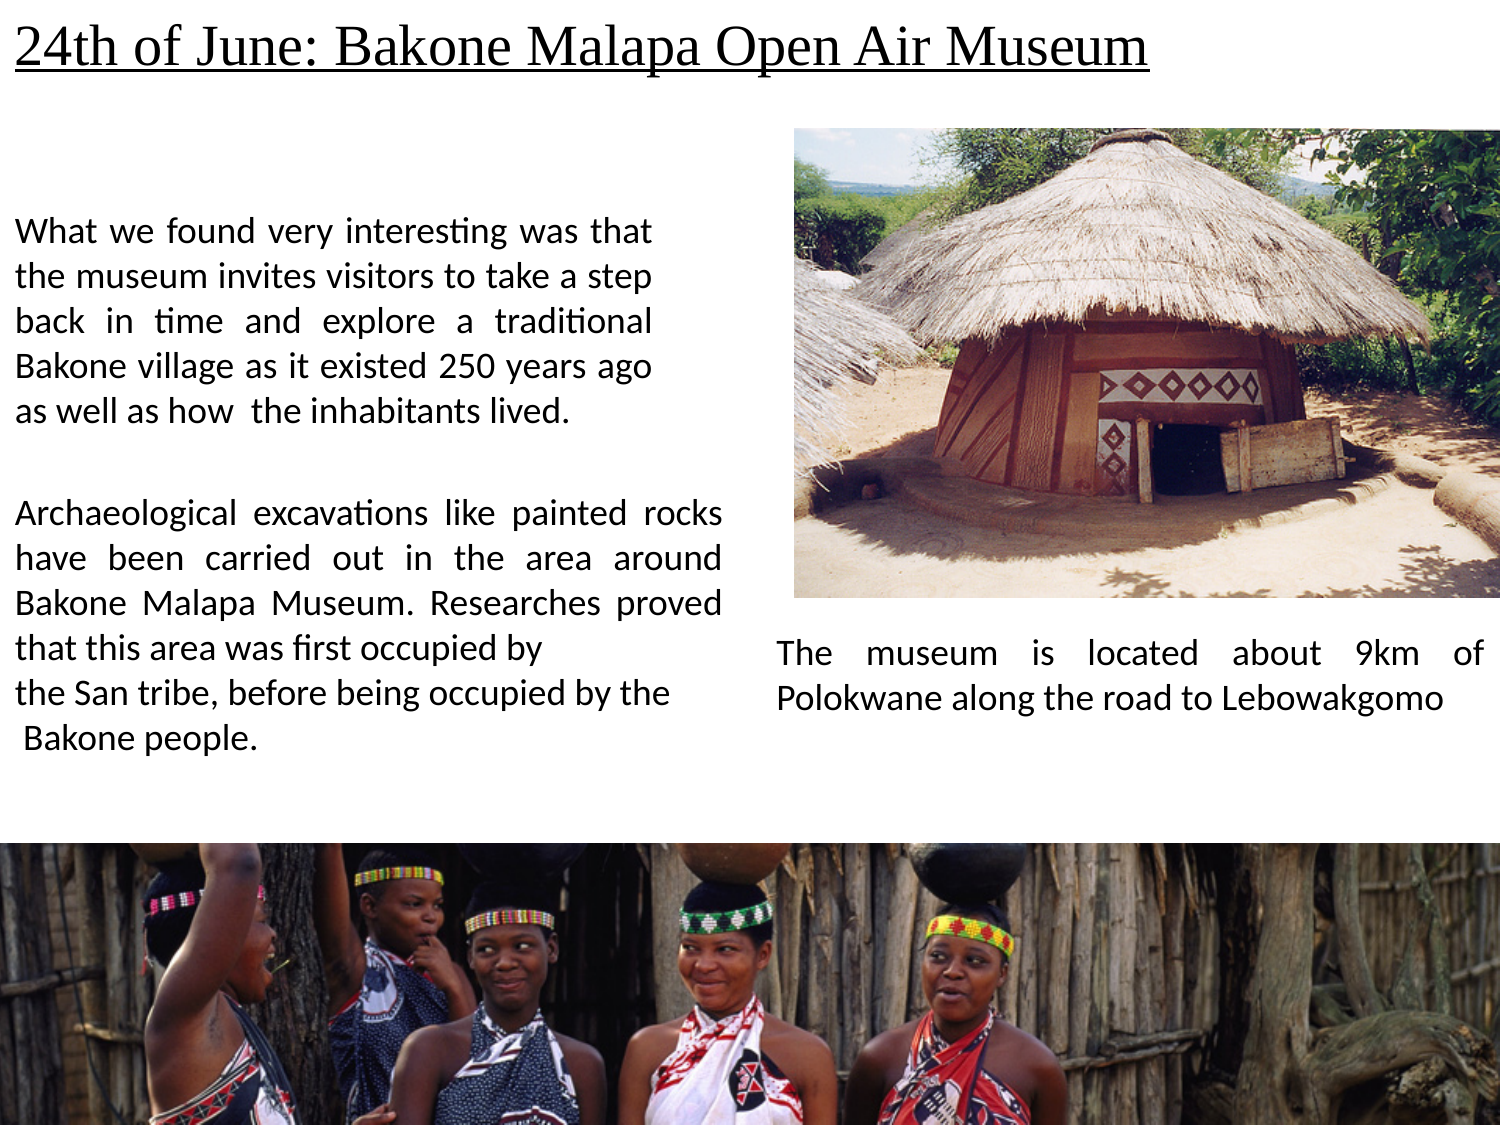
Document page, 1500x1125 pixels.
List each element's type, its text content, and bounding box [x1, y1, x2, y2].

text_box The museum is located about 9km of Polokwane along the road to Lebowakgomo [761, 621, 1500, 726]
text_box What we found very interesting was that the museum invites visitors to take a step back in time and explore a traditional Bakone village as it existed 250 years ago as well as how the inhabitants lived. [0, 199, 668, 439]
picture [0, 843, 1500, 1125]
text_box 24th of June: Bakone Malapa Open Air Museum [0, 0, 1500, 85]
picture [793, 128, 1500, 598]
text_box Archaeological excavations like painted rocks have been carried out in the area around Bakone Malapa Museum. Researches proved that this area was first occupied by the San tribe, before being occupied by the Bakone people. [0, 480, 739, 811]
